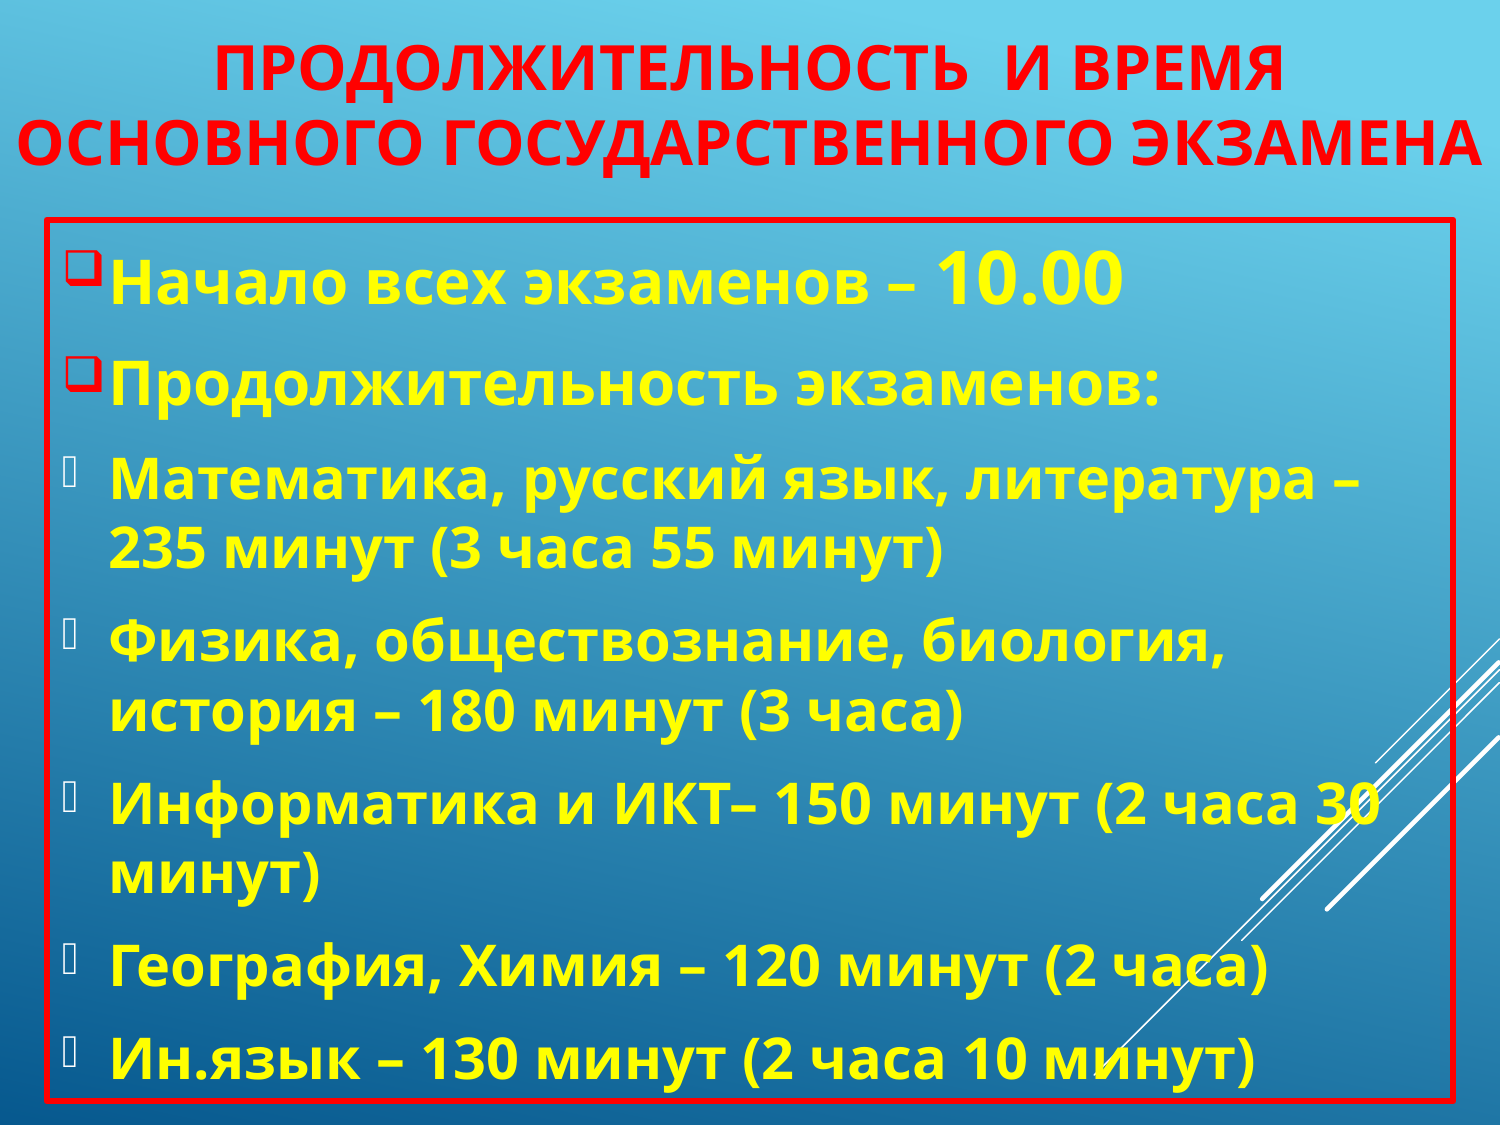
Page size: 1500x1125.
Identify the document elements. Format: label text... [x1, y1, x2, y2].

title Продолжительность и время основного государственного экзамена [0, 0, 1500, 206]
list Начало всех экзаменов – 10.00 Продолжительность экзаменов: Математика, русский язык, литература – 235 минут (3 часа 55 минут) Физика, обществознание, биология, история – 180 минут (3 часа) Информатика и ИКТ– 150 минут (2 часа 30 минут) География, Химия – 120 минут (2 часа) Ин.язык – 130 минут (2 часа 10 минут) [46, 219, 1454, 1102]
